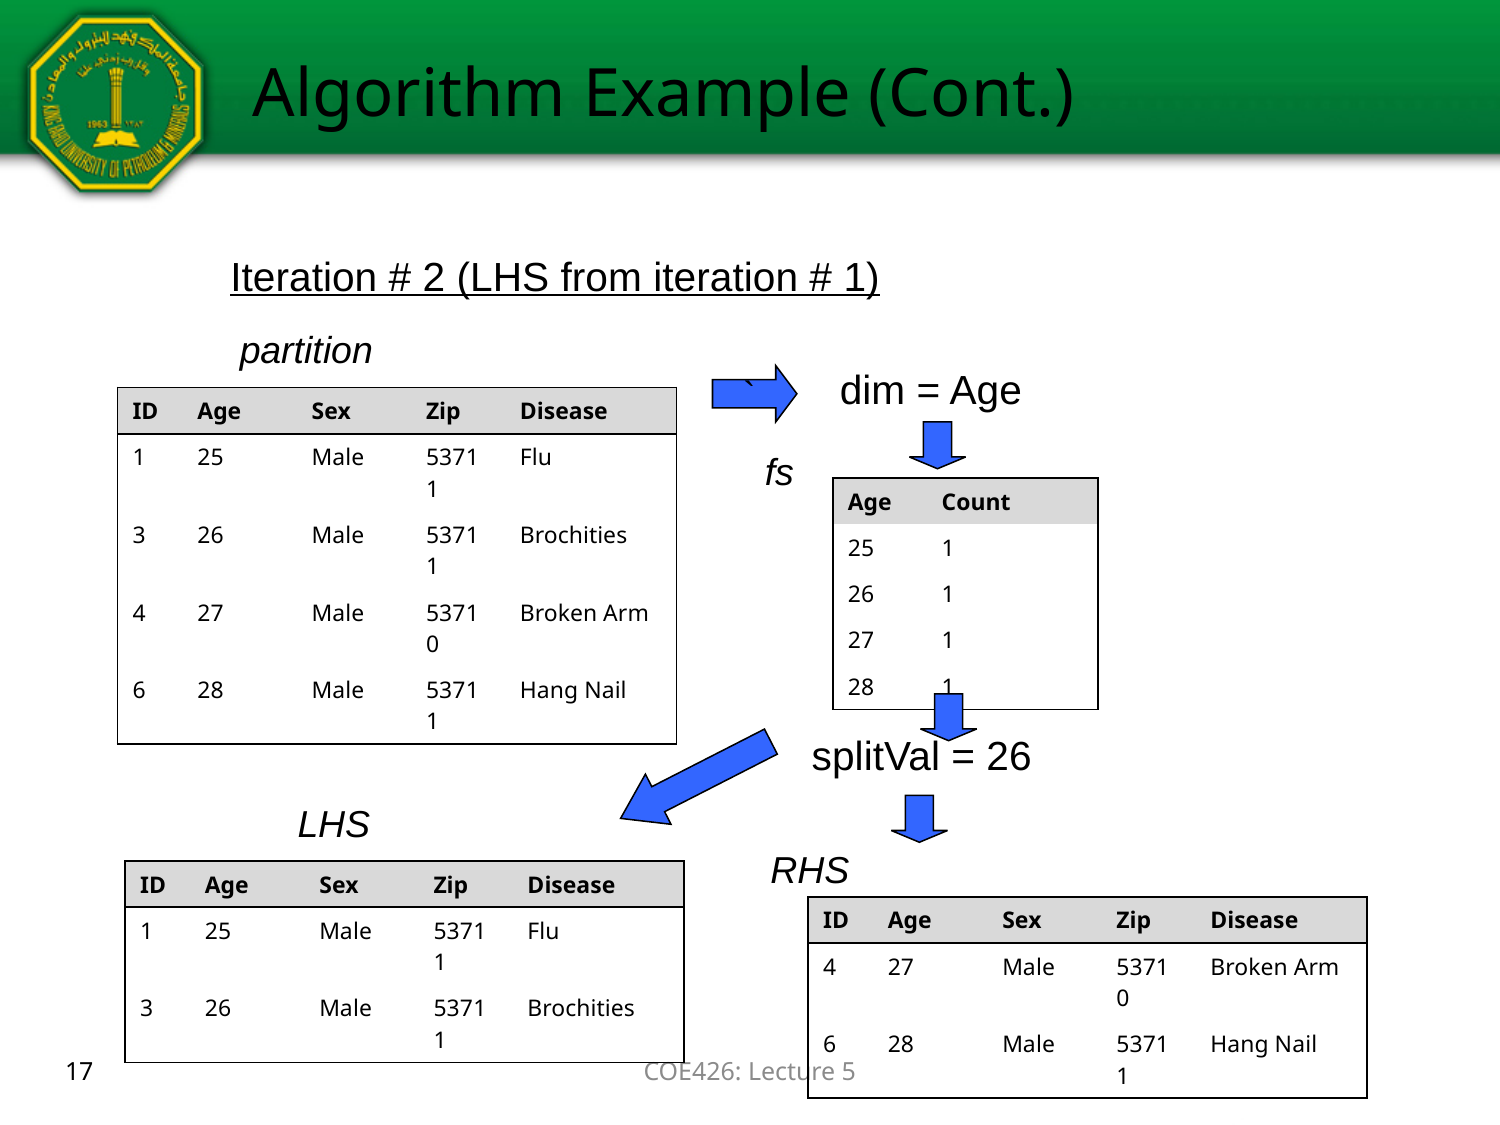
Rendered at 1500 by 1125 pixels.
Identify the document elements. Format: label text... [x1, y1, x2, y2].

table_cell 53711 [1102, 1021, 1195, 1097]
table_cell 28 [873, 1021, 987, 1097]
table_header Sex [297, 388, 411, 433]
table_cell 25 [190, 908, 304, 985]
table_header Disease [513, 862, 683, 906]
table_cell Flu [513, 908, 683, 985]
table_cell 53711 [411, 435, 505, 511]
table_cell 28 [182, 666, 297, 743]
table_header Age [182, 388, 297, 433]
table_header ID [118, 388, 182, 433]
table_cell 26 [190, 985, 304, 1062]
text_box [920, 693, 977, 741]
table_cell Male [297, 435, 411, 511]
table_cell Hang Nail [1195, 1021, 1366, 1097]
table_cell 53711 [411, 666, 505, 743]
text_box dim = Age [824, 356, 1144, 413]
table_cell Male [297, 666, 411, 743]
text_box [620, 729, 778, 825]
table_header Zip [419, 862, 513, 906]
table_header Sex [987, 898, 1102, 942]
table_cell 53710 [1102, 944, 1195, 1021]
table_cell Male [304, 908, 419, 985]
table_header Disease [505, 388, 676, 433]
table_cell Brochities [513, 985, 683, 1062]
text_box [909, 421, 966, 469]
table_header Zip [411, 388, 505, 433]
text_box Iteration # 2 (LHS from iteration # 1) [215, 243, 900, 300]
text_box [891, 795, 948, 843]
table_cell 3 [118, 511, 182, 589]
table_cell 6 [809, 1021, 873, 1097]
text_box ` [712, 365, 797, 422]
table_header Disease [1195, 898, 1366, 942]
text_box splitVal = 26 [796, 722, 1116, 779]
text_box fs [750, 440, 863, 497]
table_header Age [873, 898, 987, 942]
table_cell 1 [927, 524, 1097, 571]
table_cell 53711 [419, 985, 513, 1062]
table_header Age [834, 479, 927, 524]
table_cell 4 [809, 944, 873, 1021]
title Algorithm Example (Cont.) [237, 35, 1437, 138]
table_header Age [190, 862, 304, 906]
table_cell 26 [182, 511, 297, 589]
footer COE426: Lecture 5 [496, 1042, 1004, 1103]
table_cell 53711 [411, 511, 505, 589]
table_cell 1 [927, 571, 1097, 617]
picture [0, 0, 1500, 1125]
slide_number 17 [50, 1042, 388, 1103]
table_cell 25 [834, 524, 927, 571]
table_cell 27 [834, 617, 927, 663]
table_cell 53711 [419, 908, 513, 985]
table_cell 1 [118, 435, 182, 511]
table_cell 1 [126, 908, 190, 985]
table_cell Brochities [505, 511, 676, 589]
table_cell Male [297, 511, 411, 589]
table_header Count [927, 479, 1097, 524]
table_cell 4 [118, 589, 182, 666]
table_cell Male [297, 589, 411, 666]
table_cell Hang Nail [505, 666, 676, 743]
table_cell 1 [927, 663, 1097, 709]
table_cell 28 [834, 663, 927, 709]
table_header ID [126, 862, 190, 906]
table_cell Flu [505, 435, 676, 511]
table_cell 26 [834, 571, 927, 617]
table_cell Broken Arm [505, 589, 676, 666]
text_box RHS [755, 838, 878, 895]
table_cell Male [987, 944, 1102, 1021]
table_cell Male [304, 985, 419, 1062]
text_box partition [224, 318, 463, 376]
table_cell 27 [182, 589, 297, 666]
table_cell 1 [927, 617, 1097, 663]
table_cell 6 [118, 666, 182, 743]
table_cell Male [987, 1021, 1102, 1097]
table_cell 53710 [411, 589, 505, 666]
table_header Sex [304, 862, 419, 906]
table_header Zip [1102, 898, 1195, 942]
text_box LHS [282, 792, 405, 849]
table_header ID [809, 898, 873, 942]
table_cell Broken Arm [1195, 944, 1366, 1021]
table_cell 27 [873, 944, 987, 1021]
table_cell 25 [182, 435, 297, 511]
table_cell 3 [126, 985, 190, 1062]
